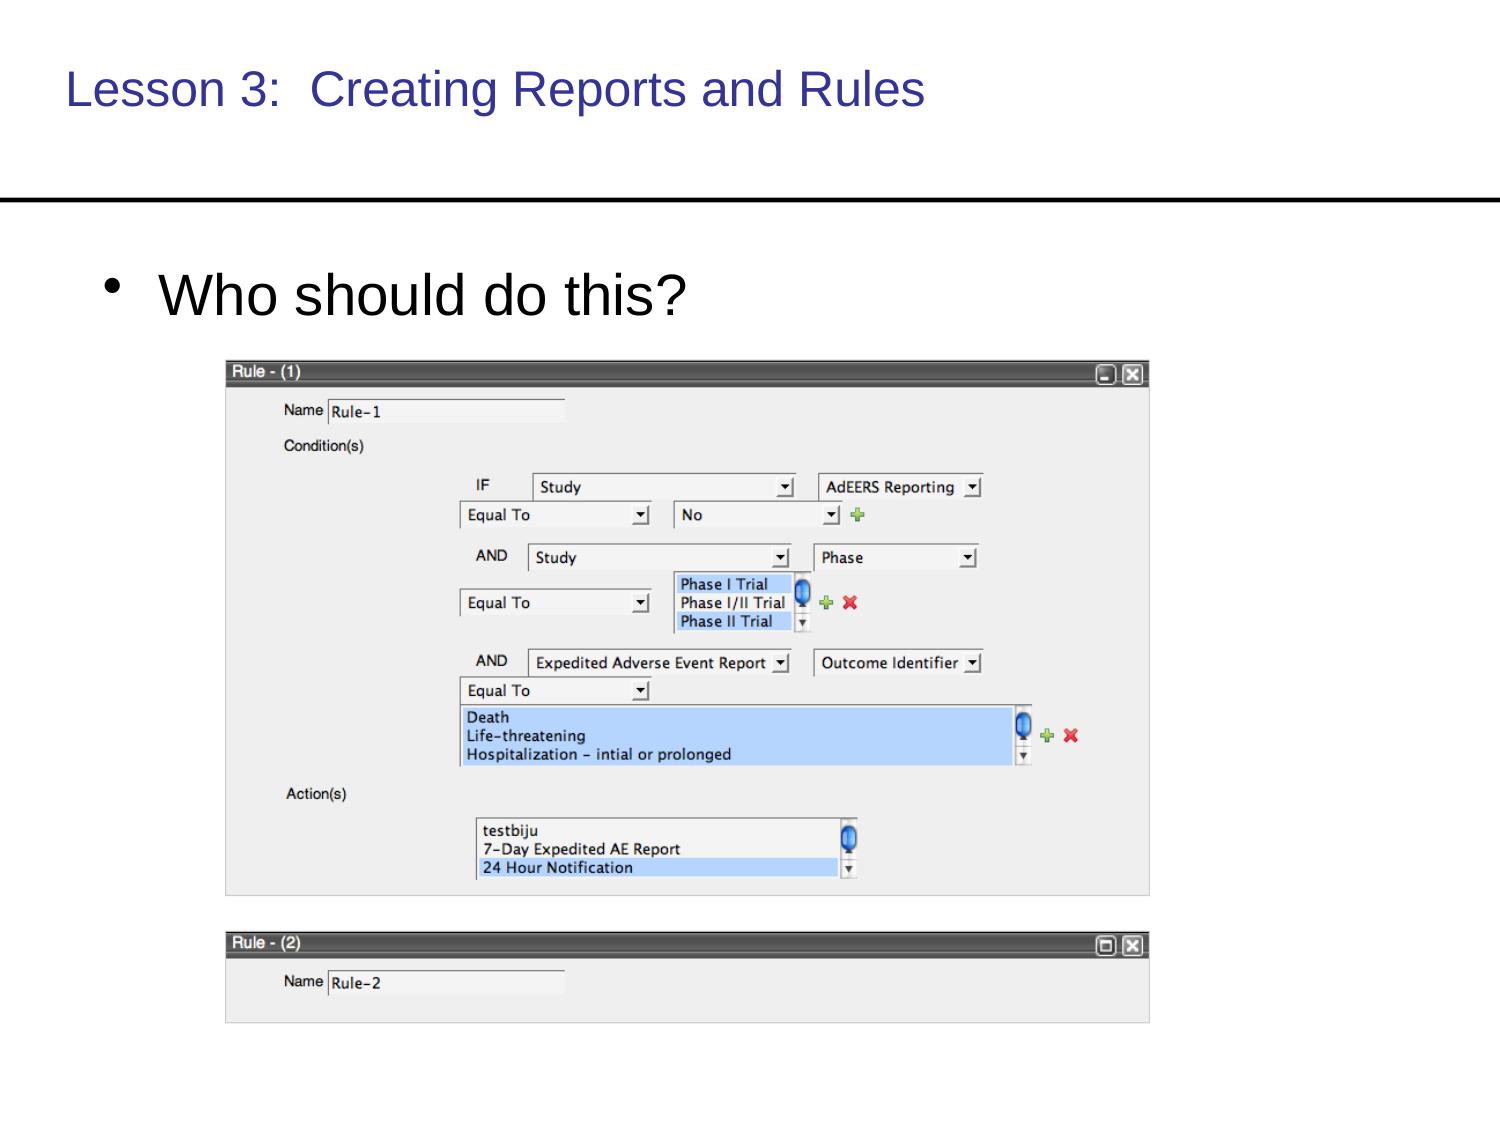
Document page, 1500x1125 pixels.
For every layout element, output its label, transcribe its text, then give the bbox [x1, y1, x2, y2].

list Who should do this? [87, 249, 1438, 363]
picture [224, 354, 1157, 1043]
title Lesson 3: Creating Reports and Rules [49, 62, 1401, 171]
